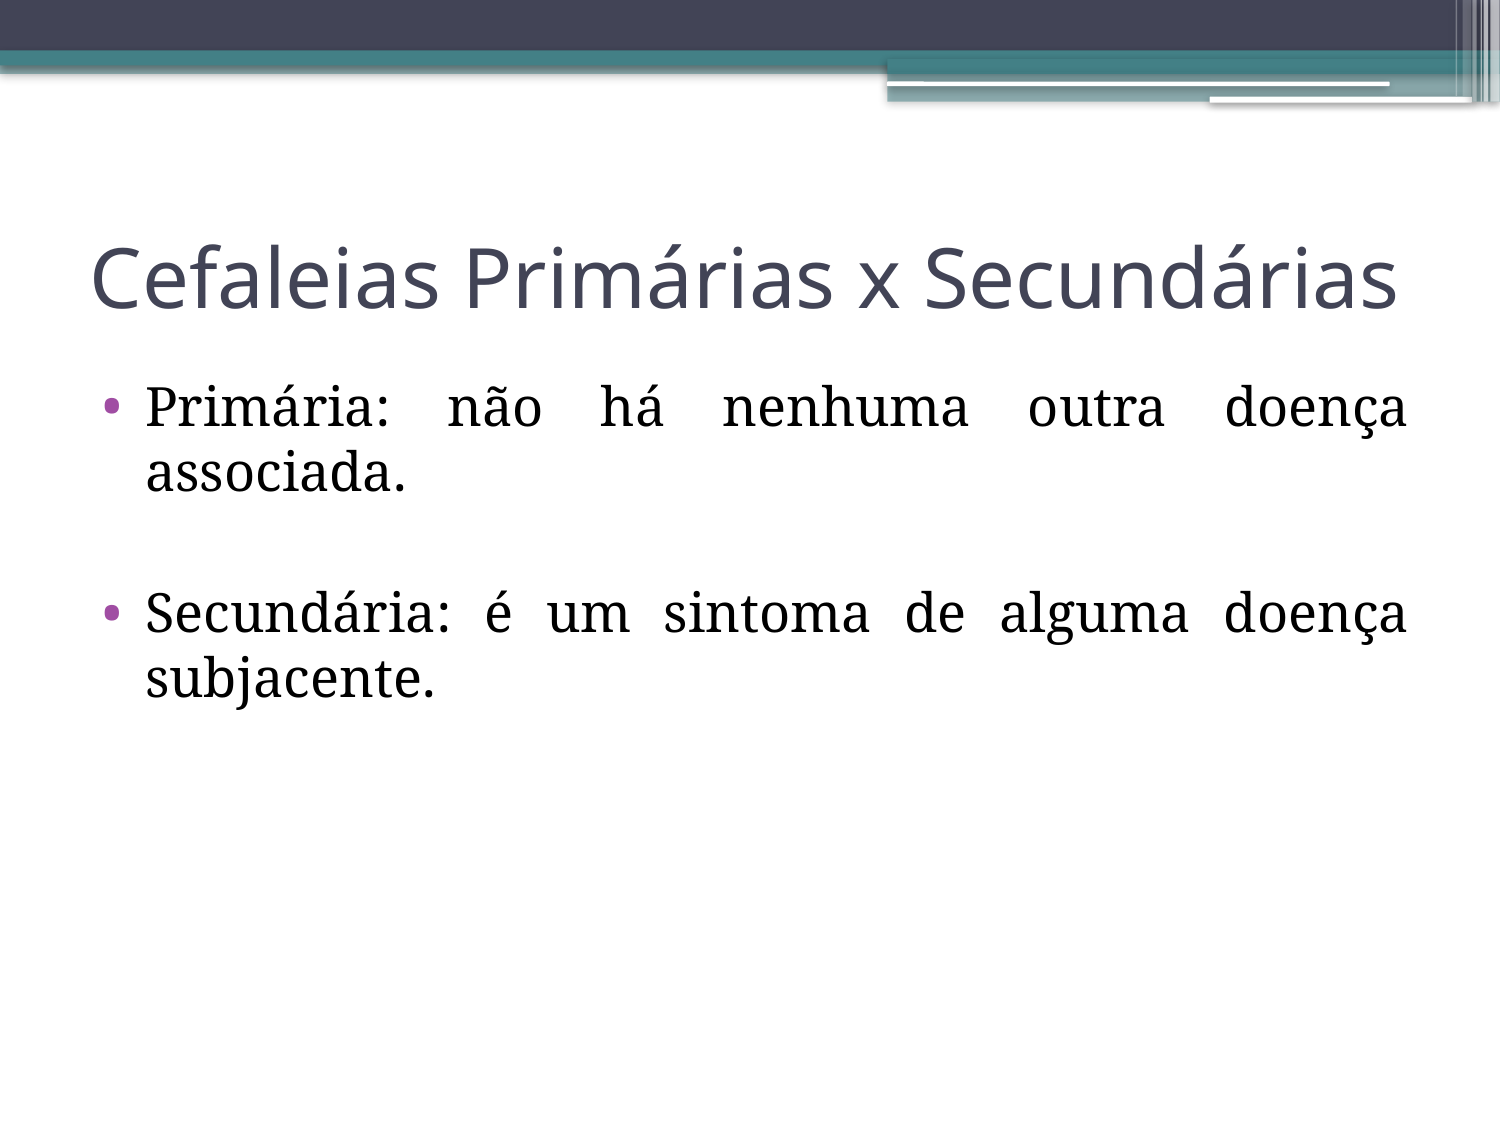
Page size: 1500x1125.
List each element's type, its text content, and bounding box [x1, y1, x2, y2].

list Primária: não há nenhuma outra doença associada. Secundária: é um sintoma de alguma doença subjacente. [75, 364, 1425, 717]
title Cefaleias Primárias x Secundárias [75, 187, 1425, 363]
